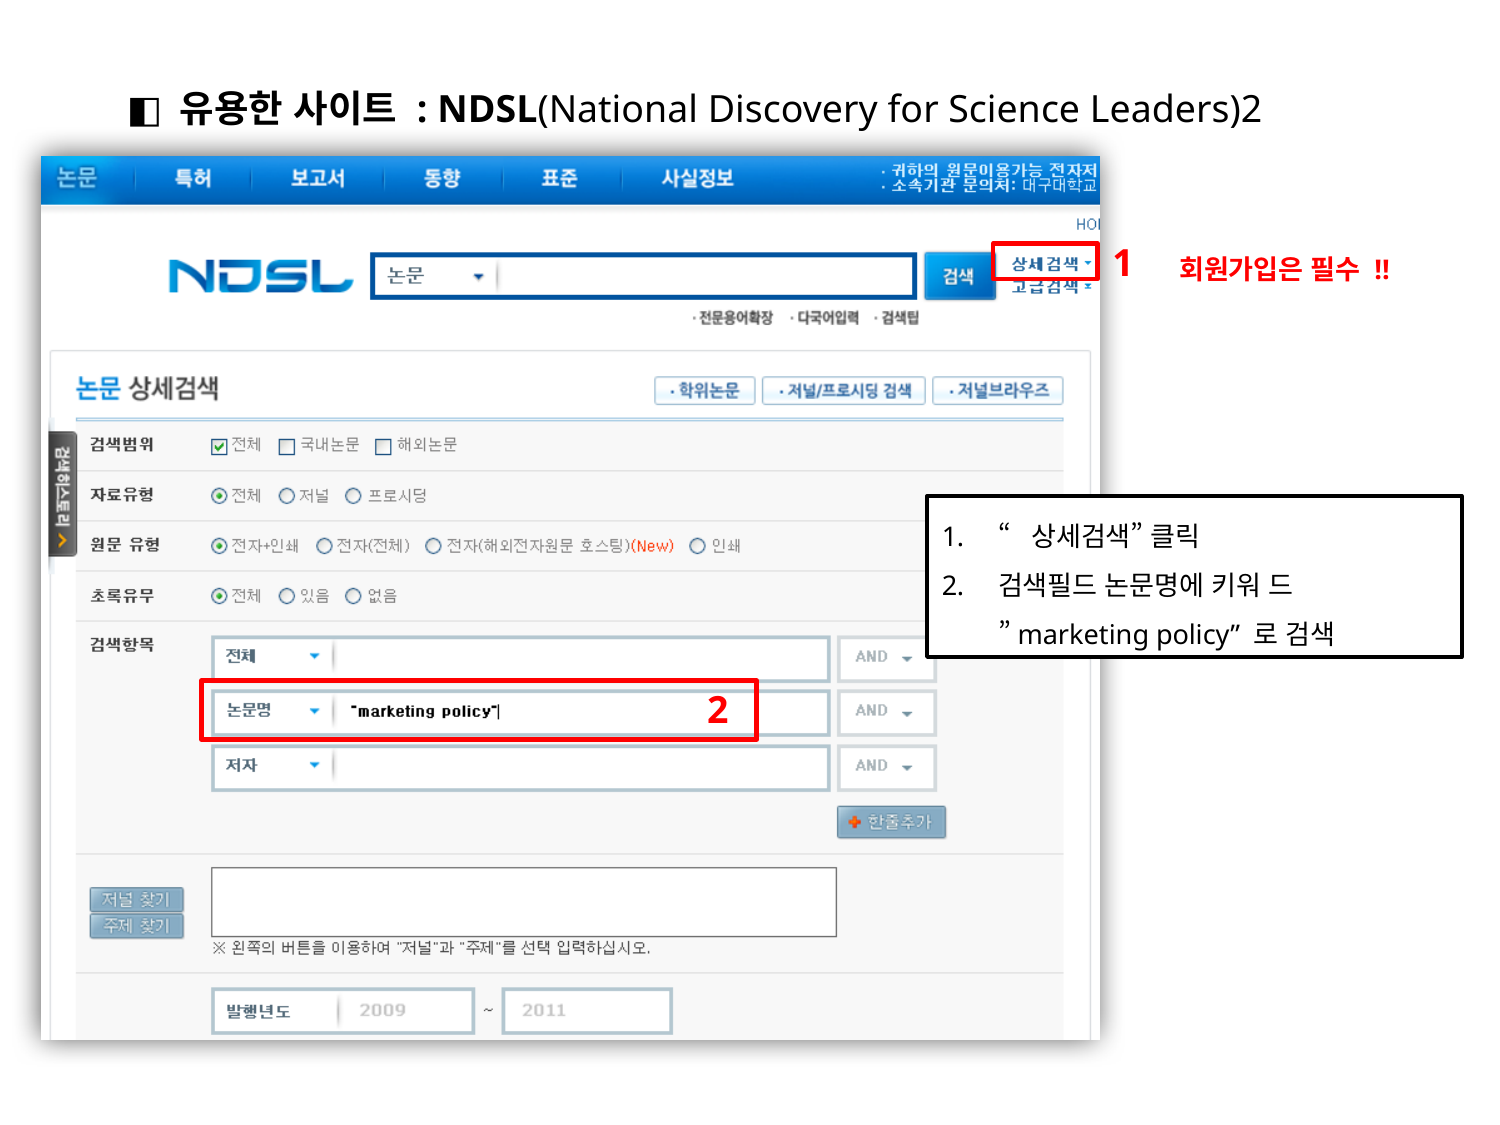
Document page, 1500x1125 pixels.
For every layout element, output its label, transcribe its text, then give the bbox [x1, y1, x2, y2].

text_box ◧ 유용한 사이트 : NDSL(National Discovery for Science Leaders)2 [112, 78, 1279, 138]
picture [41, 156, 1100, 1040]
text_box 1 [1105, 231, 1138, 291]
text_box “상세검색” 클릭 검색필드 논문명에 키워 드 ”marketing policy” 로 검색 [1105, 494, 1464, 659]
text_box 회원가입은 필수 !! [1138, 227, 1431, 294]
